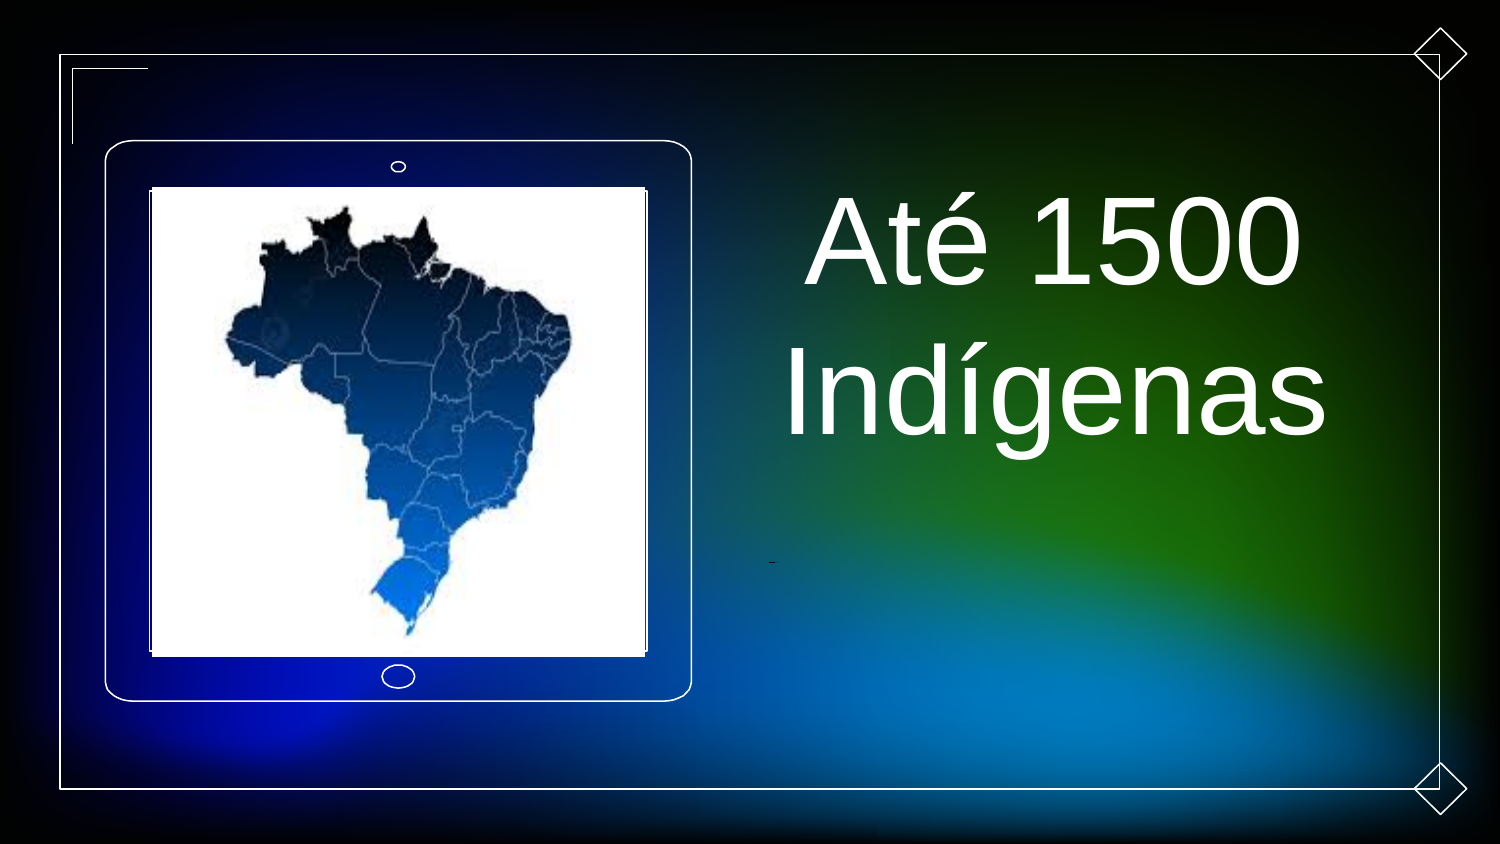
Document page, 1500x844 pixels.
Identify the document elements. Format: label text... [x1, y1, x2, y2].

picture [0, 0, 1500, 844]
text_box [105, 140, 692, 702]
text_box Até 1500 Indígenas [738, 152, 1372, 468]
